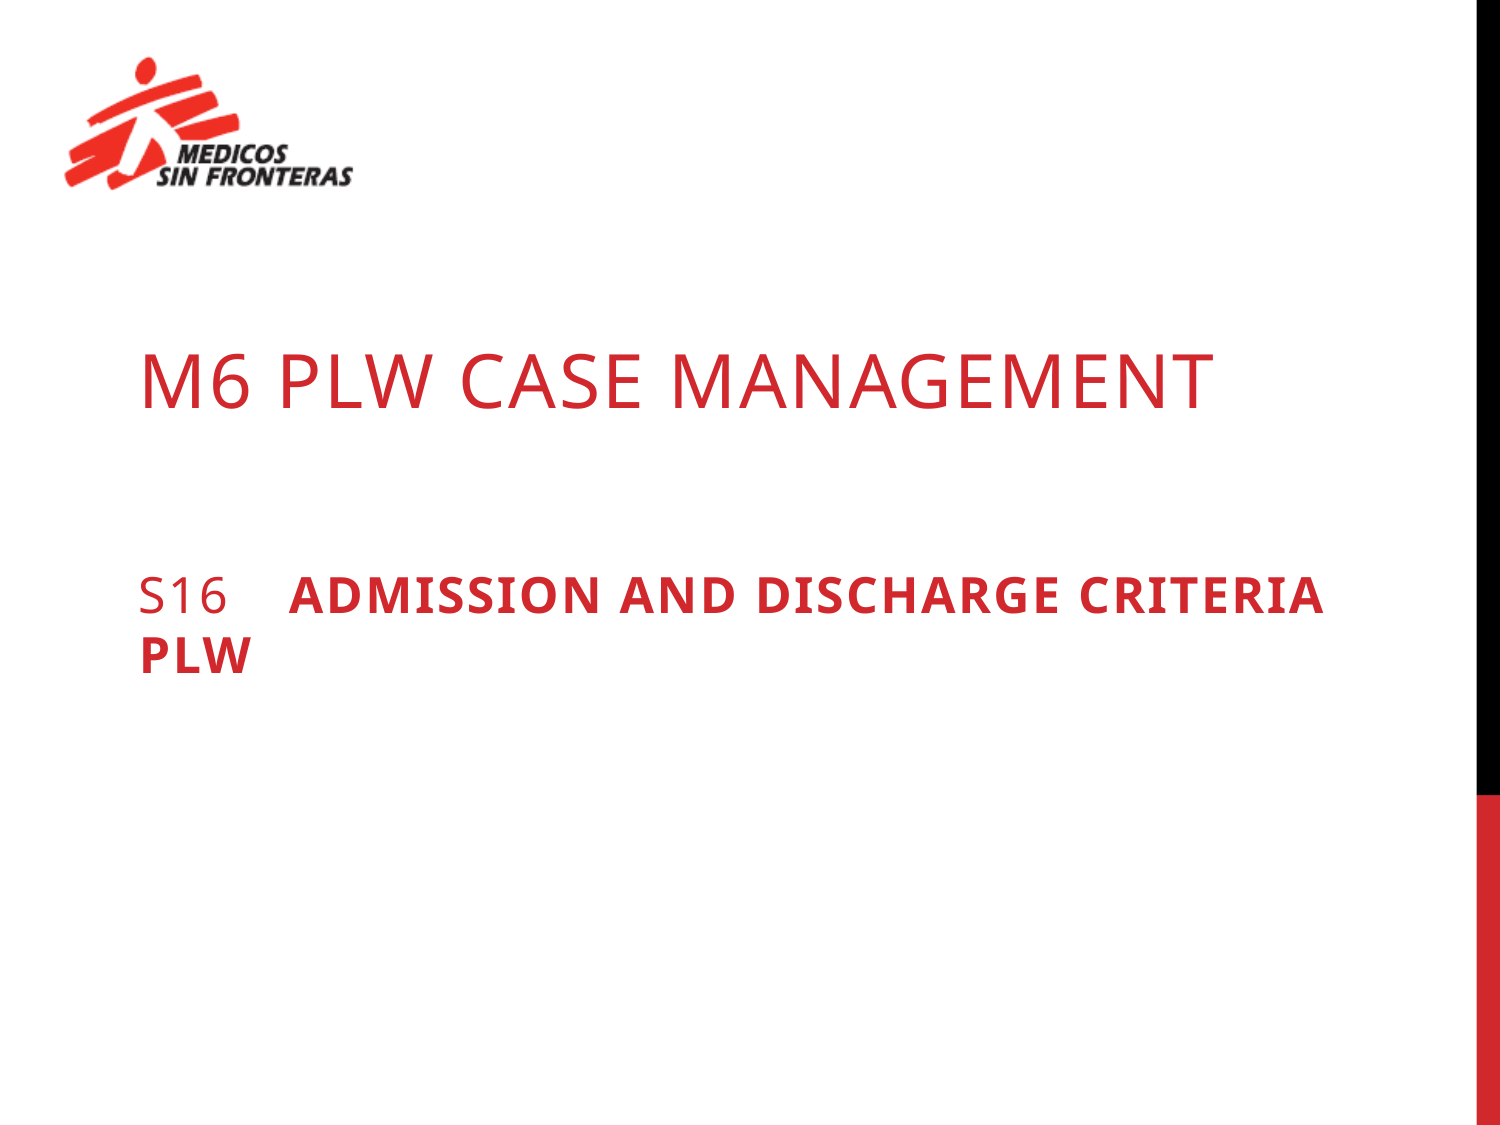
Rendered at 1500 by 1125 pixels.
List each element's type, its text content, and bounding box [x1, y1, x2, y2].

subtitle M6 PLW CASE MANAGEMENT S16 ADMISSION AND DISCHARGE CRITERIA PLW [123, 326, 1459, 490]
picture [28, 30, 385, 221]
